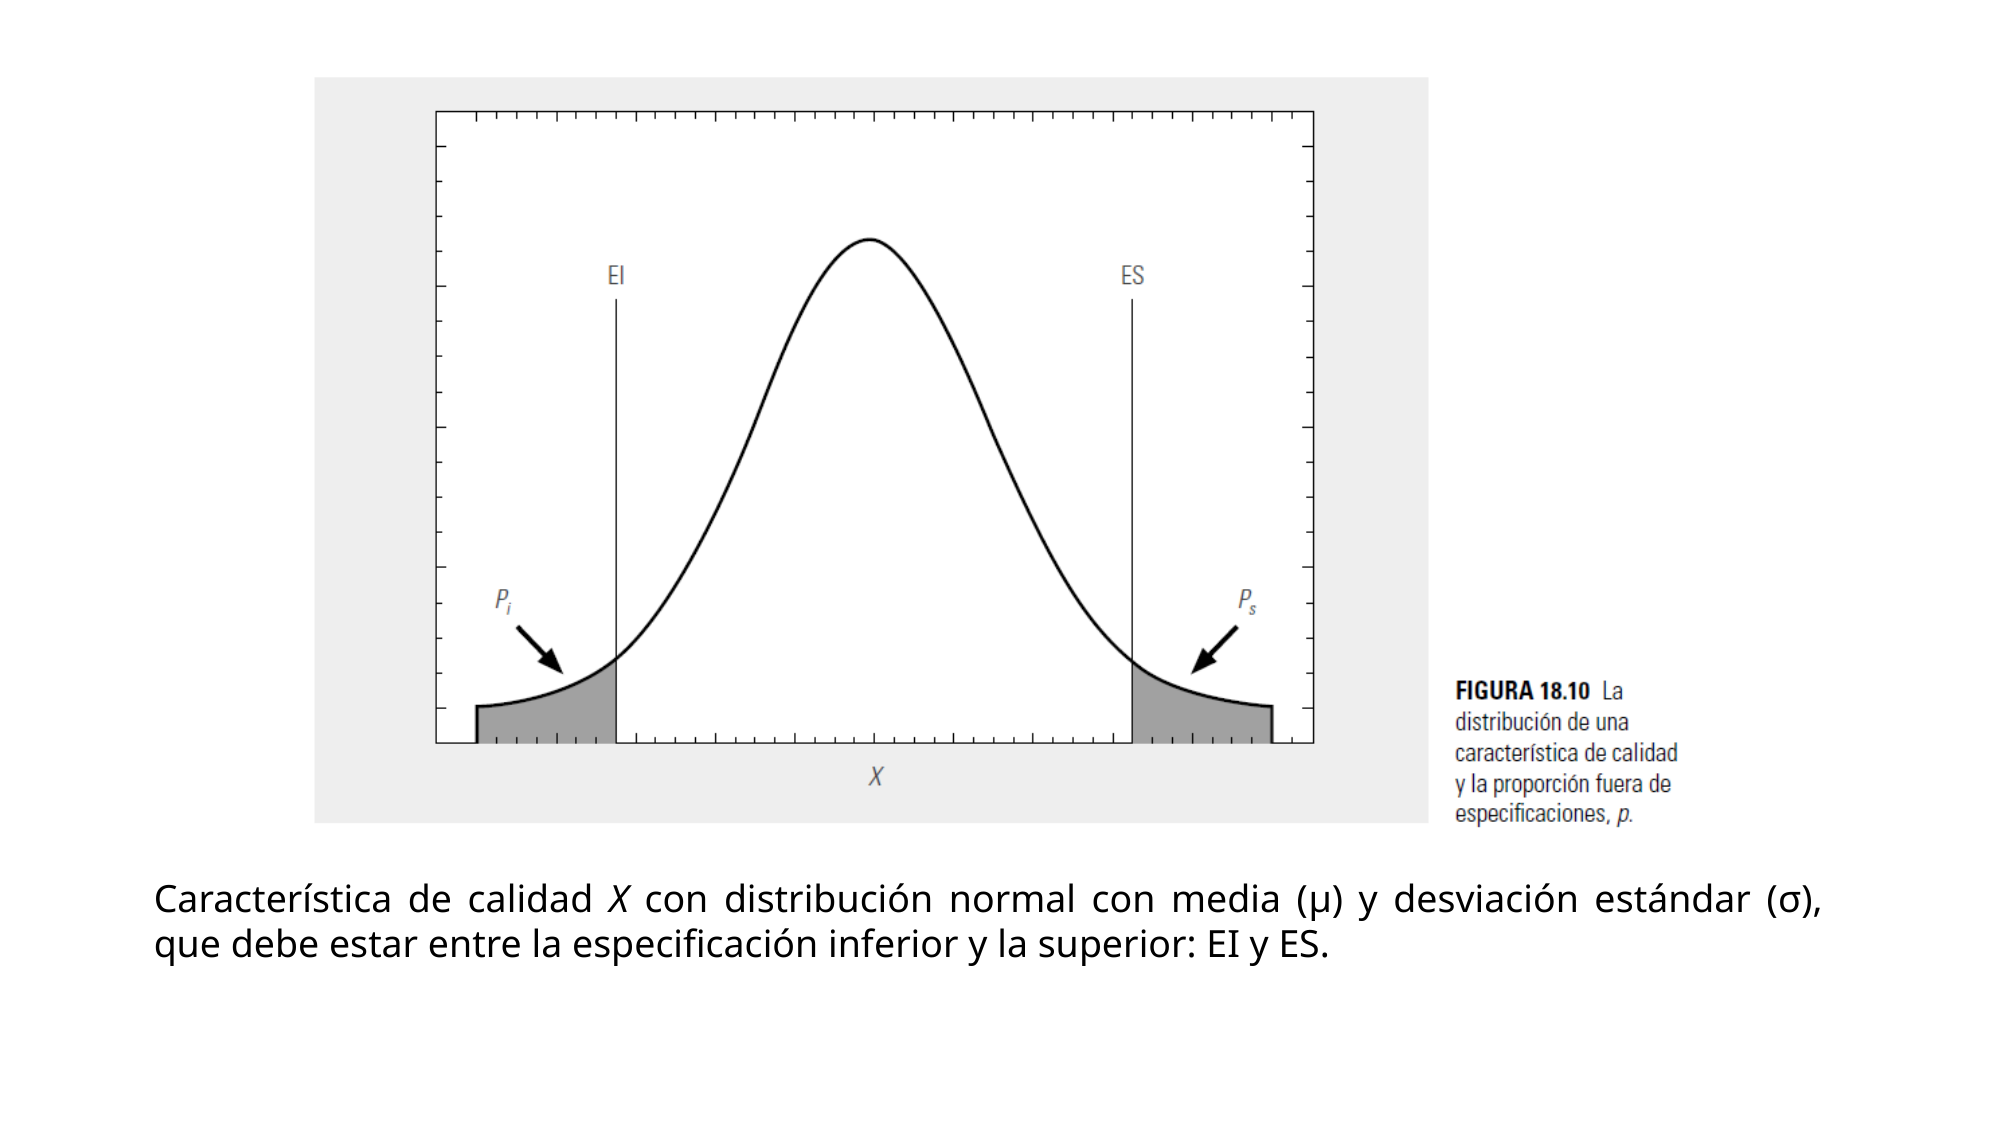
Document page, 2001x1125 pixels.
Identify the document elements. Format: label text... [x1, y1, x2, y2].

text_box Característica de calidad X con distribución normal con media (µ) y desviación estándar (σ), que debe estar entre la especificación inferior y la superior: EI y ES. [139, 867, 1838, 973]
picture [308, 60, 1692, 838]
